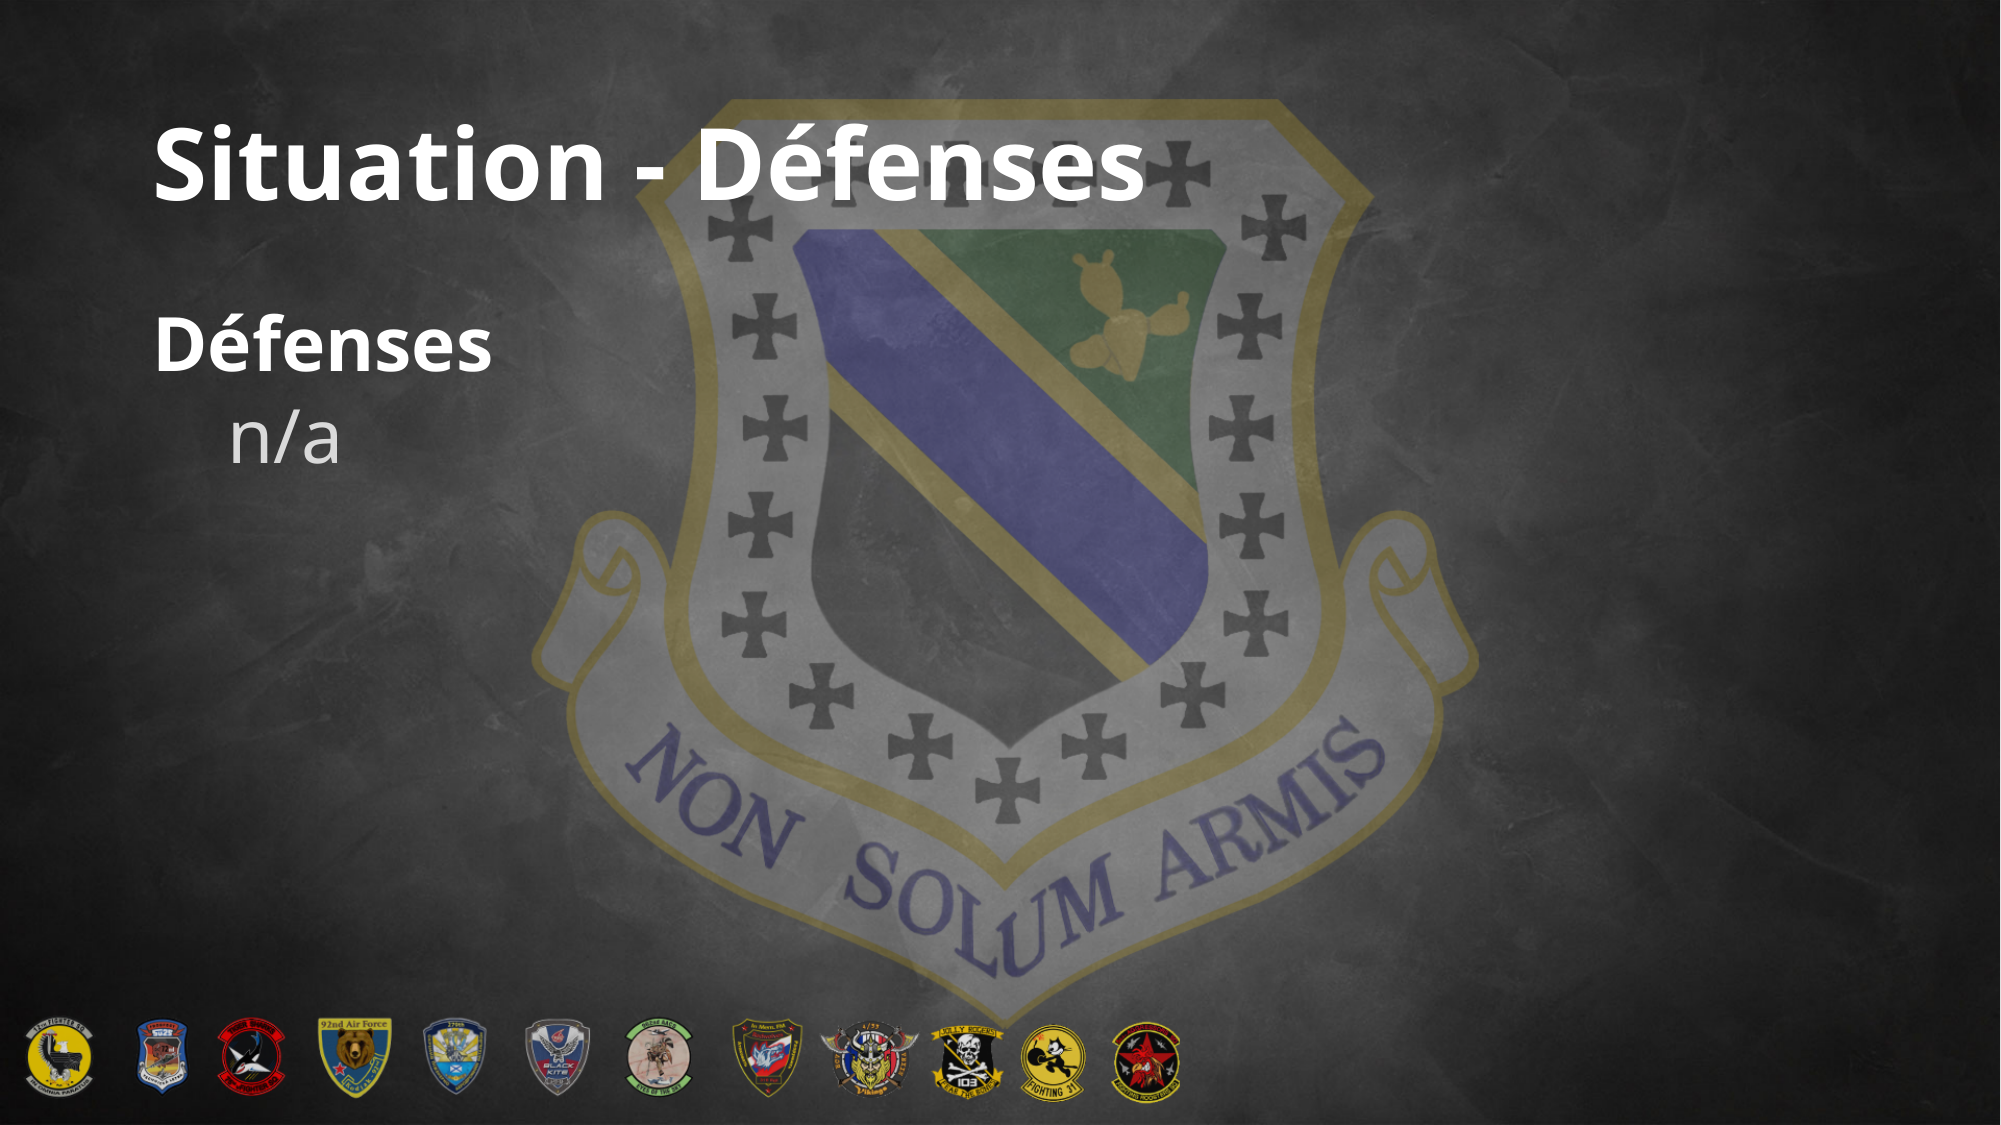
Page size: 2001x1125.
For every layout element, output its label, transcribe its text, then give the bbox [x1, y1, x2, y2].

picture [0, 0, 2001, 1125]
list Défenses n/a [137, 299, 1863, 1014]
title Situation - Défenses [137, 59, 1863, 278]
